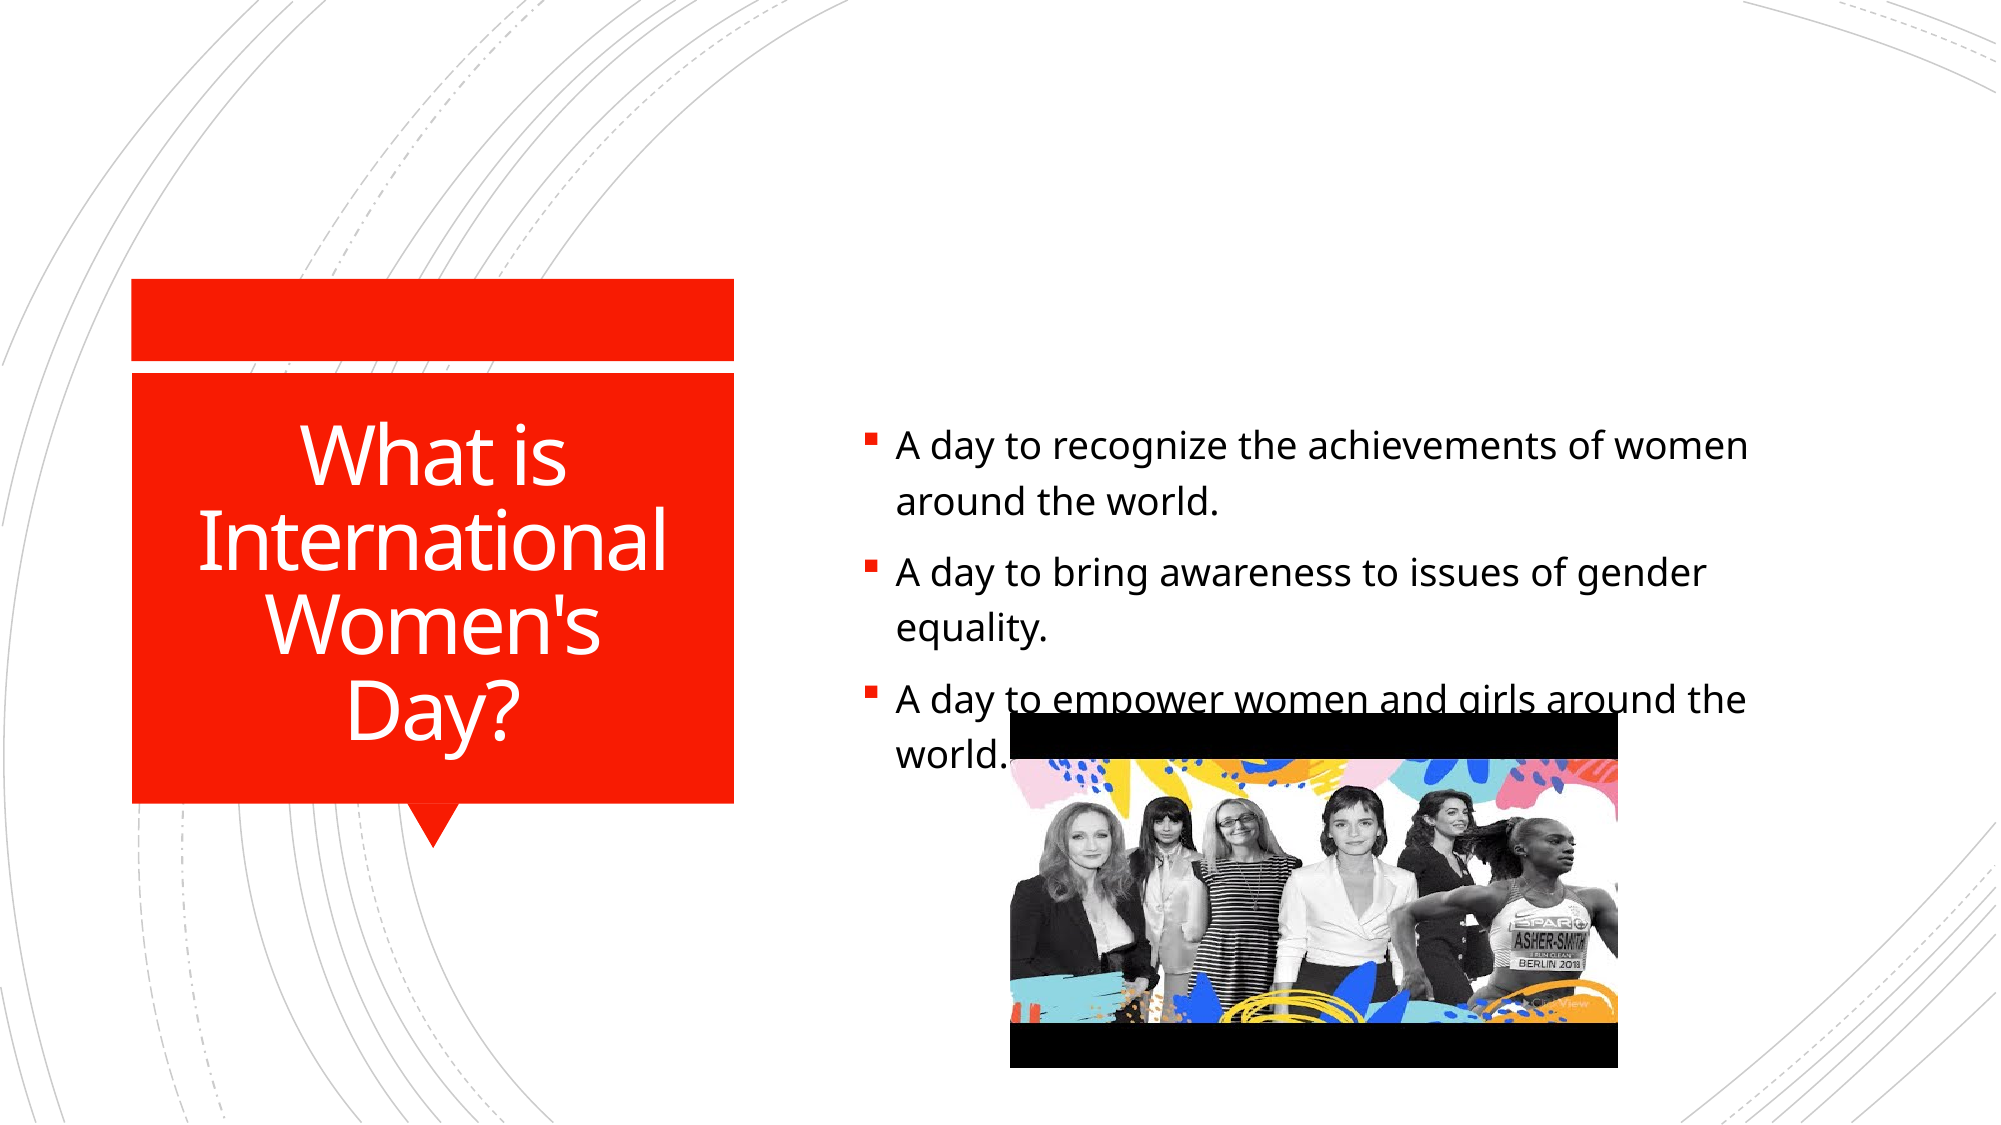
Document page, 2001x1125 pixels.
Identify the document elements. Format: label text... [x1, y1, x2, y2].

title What is International Women's Day? [145, 385, 720, 789]
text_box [1009, 712, 1619, 1069]
list A day to recognize the achievements of women around the world. A day to bring awareness to issues of gender equality. A day to empower women and girls around the world. [846, 270, 1809, 790]
